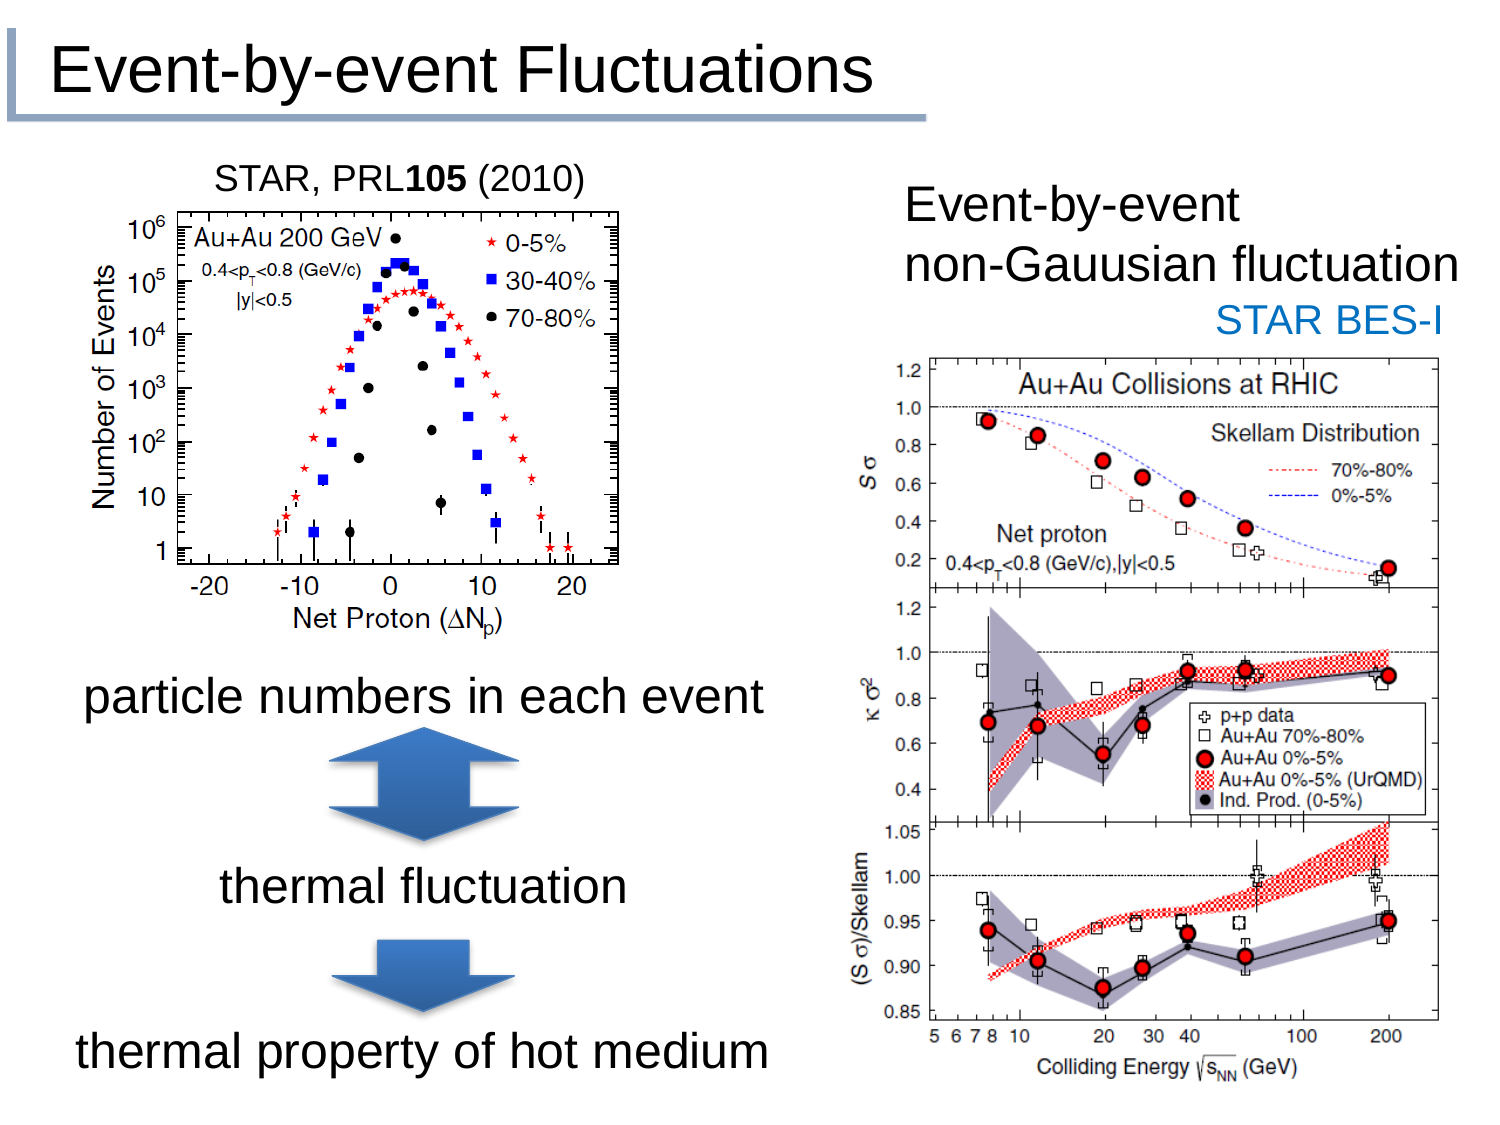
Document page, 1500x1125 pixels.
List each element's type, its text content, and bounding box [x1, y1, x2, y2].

text_box STAR, PRL105 (2010) [199, 146, 601, 195]
text_box [331, 939, 516, 1011]
text_box [328, 727, 520, 842]
text_box thermal property of hot medium [60, 1011, 786, 1087]
picture [76, 197, 633, 644]
title Event-by-event Fluctuations [15, 17, 936, 115]
text_box STAR BES-I [1200, 285, 1459, 346]
text_box Event-by-event non-Gauusian fluctuation [889, 164, 1476, 299]
picture [832, 347, 1480, 1095]
text_box thermal fluctuation [204, 845, 644, 921]
text_box particle numbers in each event [68, 656, 780, 731]
